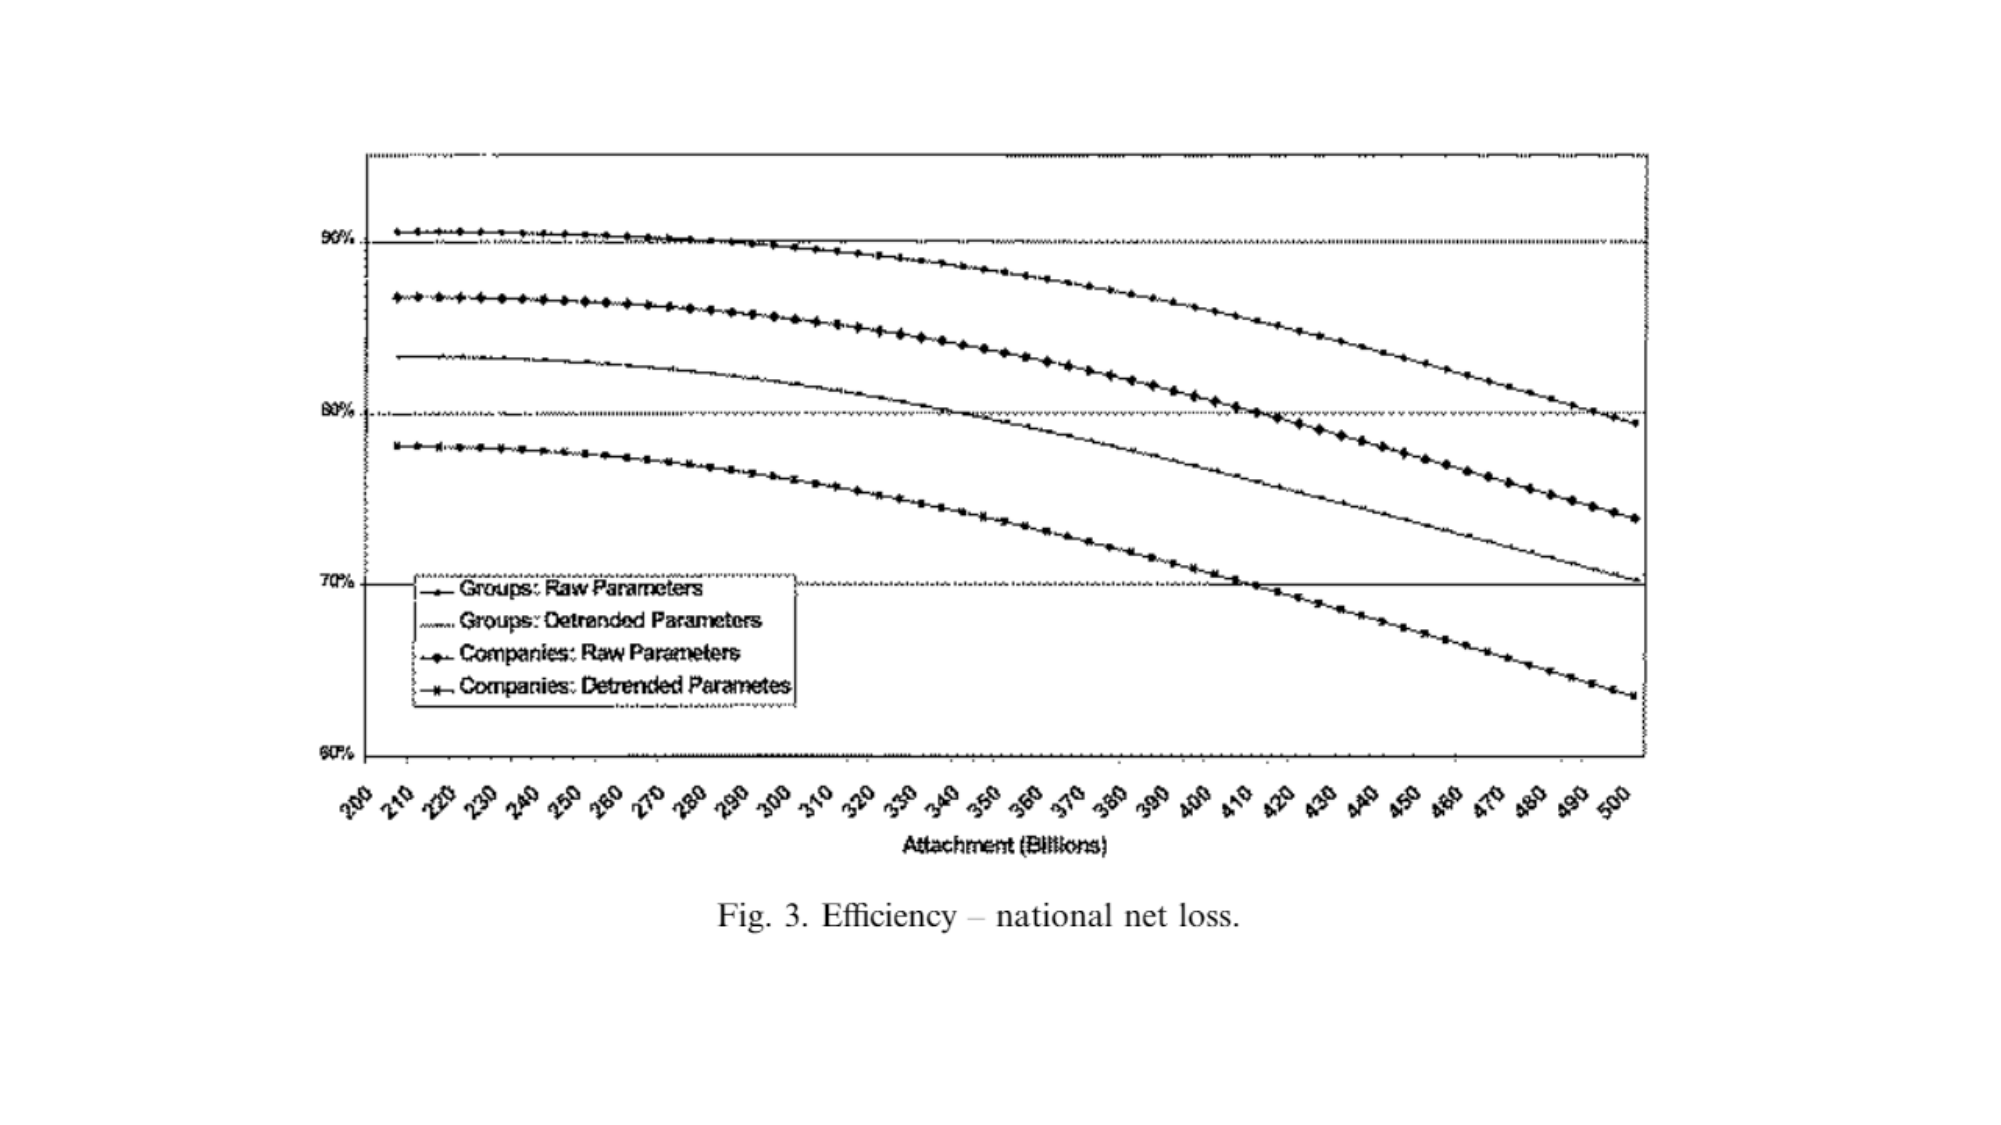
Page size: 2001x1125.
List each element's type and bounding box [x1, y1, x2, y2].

picture [219, 123, 1704, 986]
